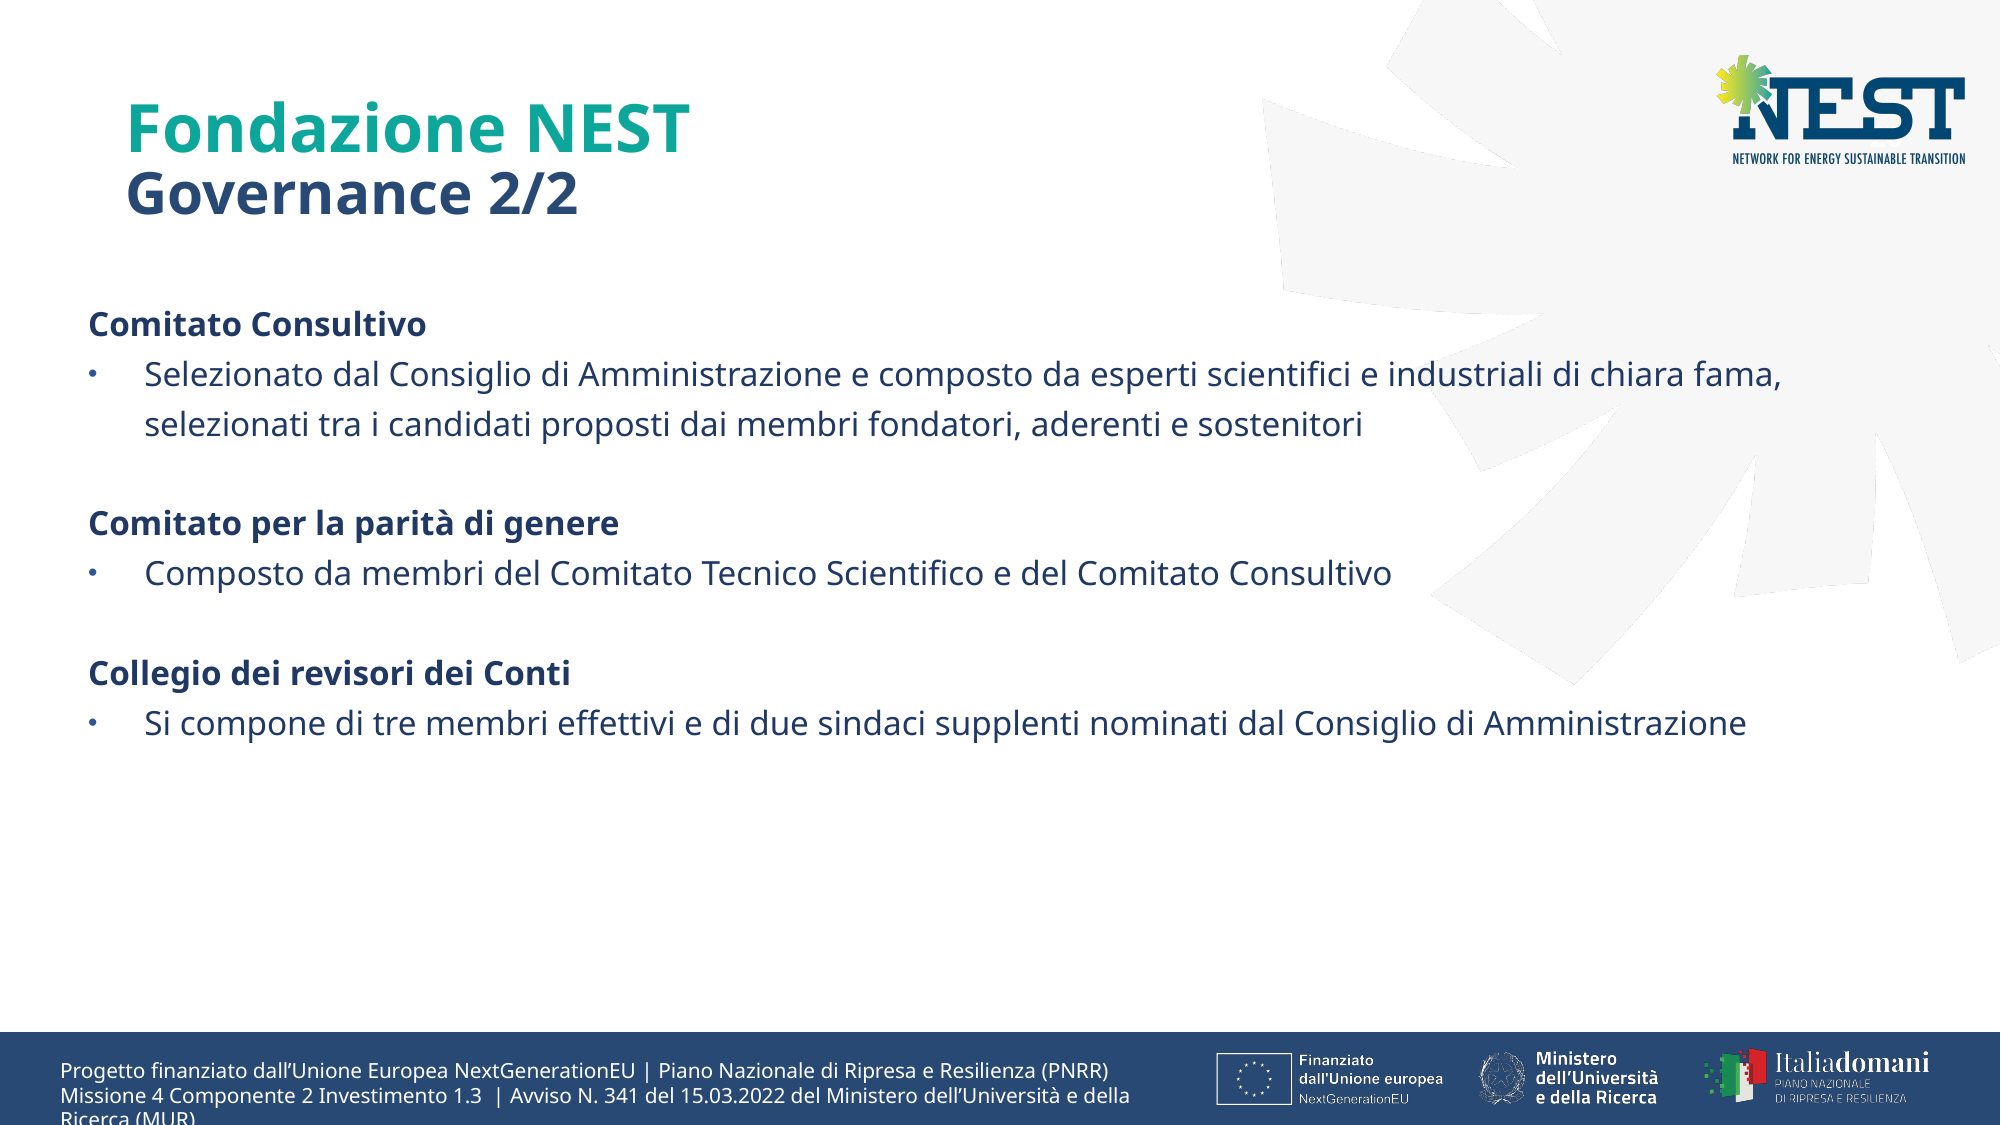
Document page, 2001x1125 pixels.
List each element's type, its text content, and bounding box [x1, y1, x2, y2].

picture [1095, 0, 2001, 928]
picture [1704, 1048, 1930, 1103]
text_box Governance 2/2 [110, 148, 1050, 234]
picture [1478, 1051, 1660, 1105]
text_box Comitato Consultivo Selezionato dal Consiglio di Amministrazione e composto da esperti scientifici e industriali di chiara fama, selezionati tra i candidati proposti dai membri fondatori, aderenti e sostenitori Comitato per la parità di genere Composto da membri del Comitato Tecnico Scientifico e del Comitato Consultivo Collegio dei revisori dei Conti Si compone di tre membri effettivi e di due sindaci supplenti nominati dal Consiglio di Amministrazione [73, 285, 1882, 845]
text_box Fondazione NEST [110, 78, 1050, 148]
picture [1216, 1053, 1444, 1105]
